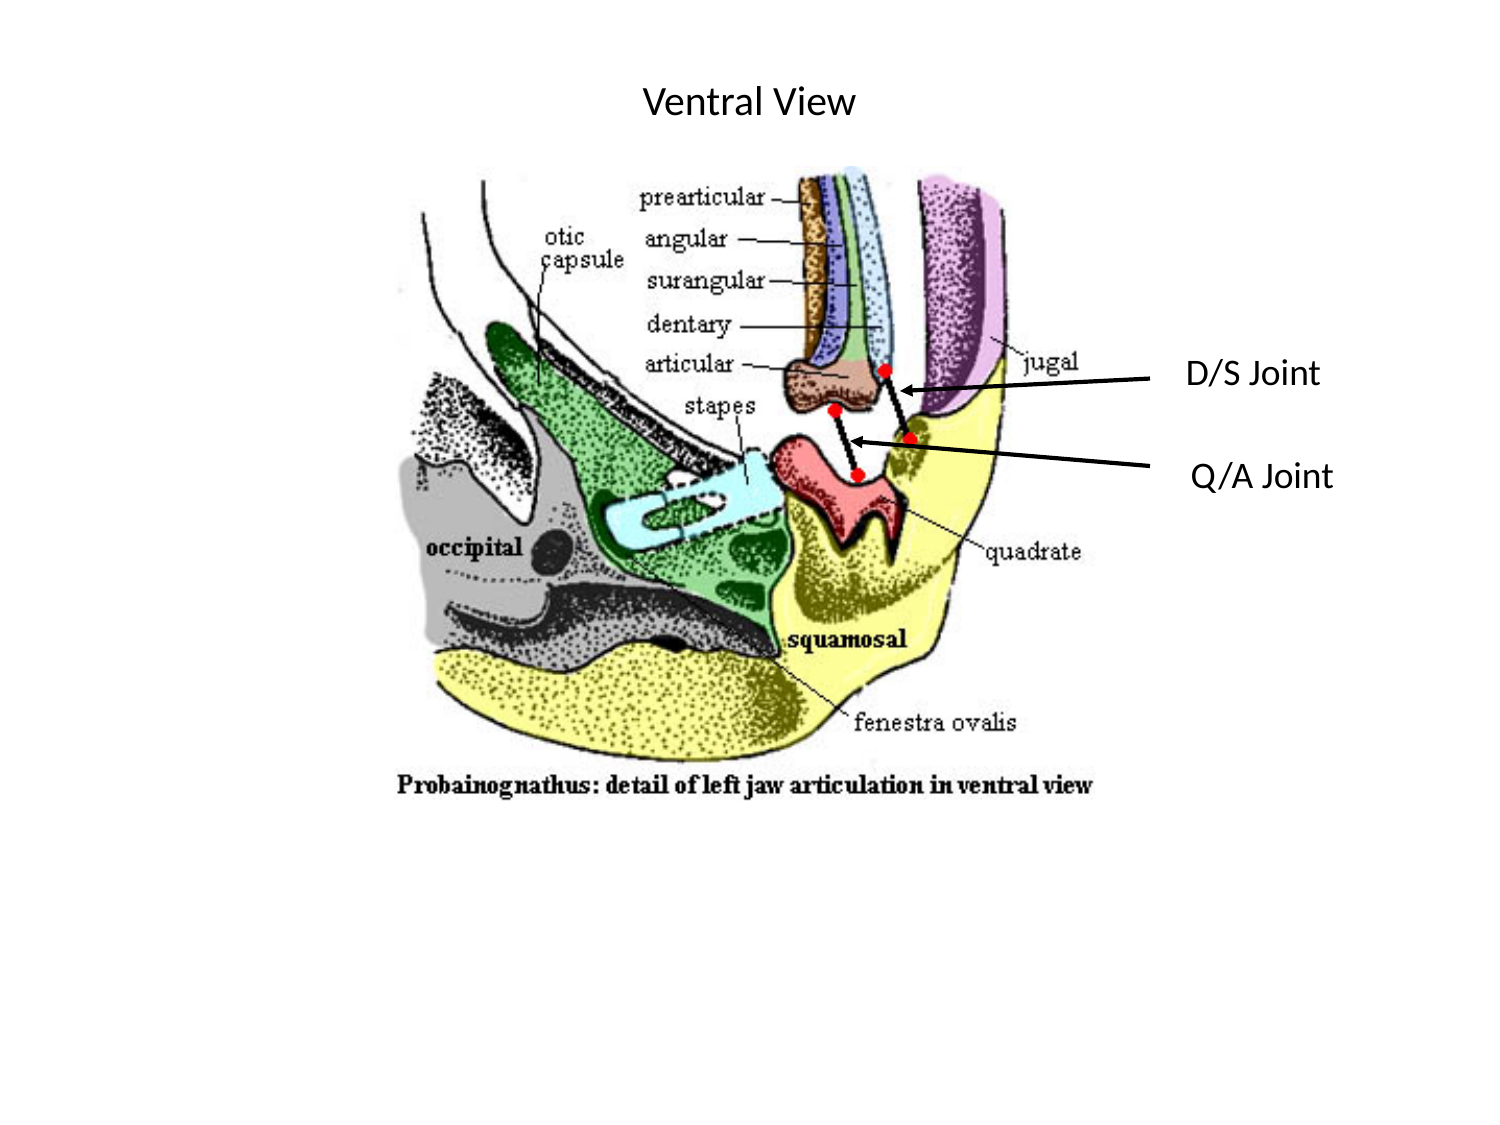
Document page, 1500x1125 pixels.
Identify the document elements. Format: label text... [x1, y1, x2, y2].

text_box Ventral View [627, 66, 872, 131]
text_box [899, 340, 1345, 402]
picture [394, 165, 1106, 819]
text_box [849, 440, 1355, 504]
